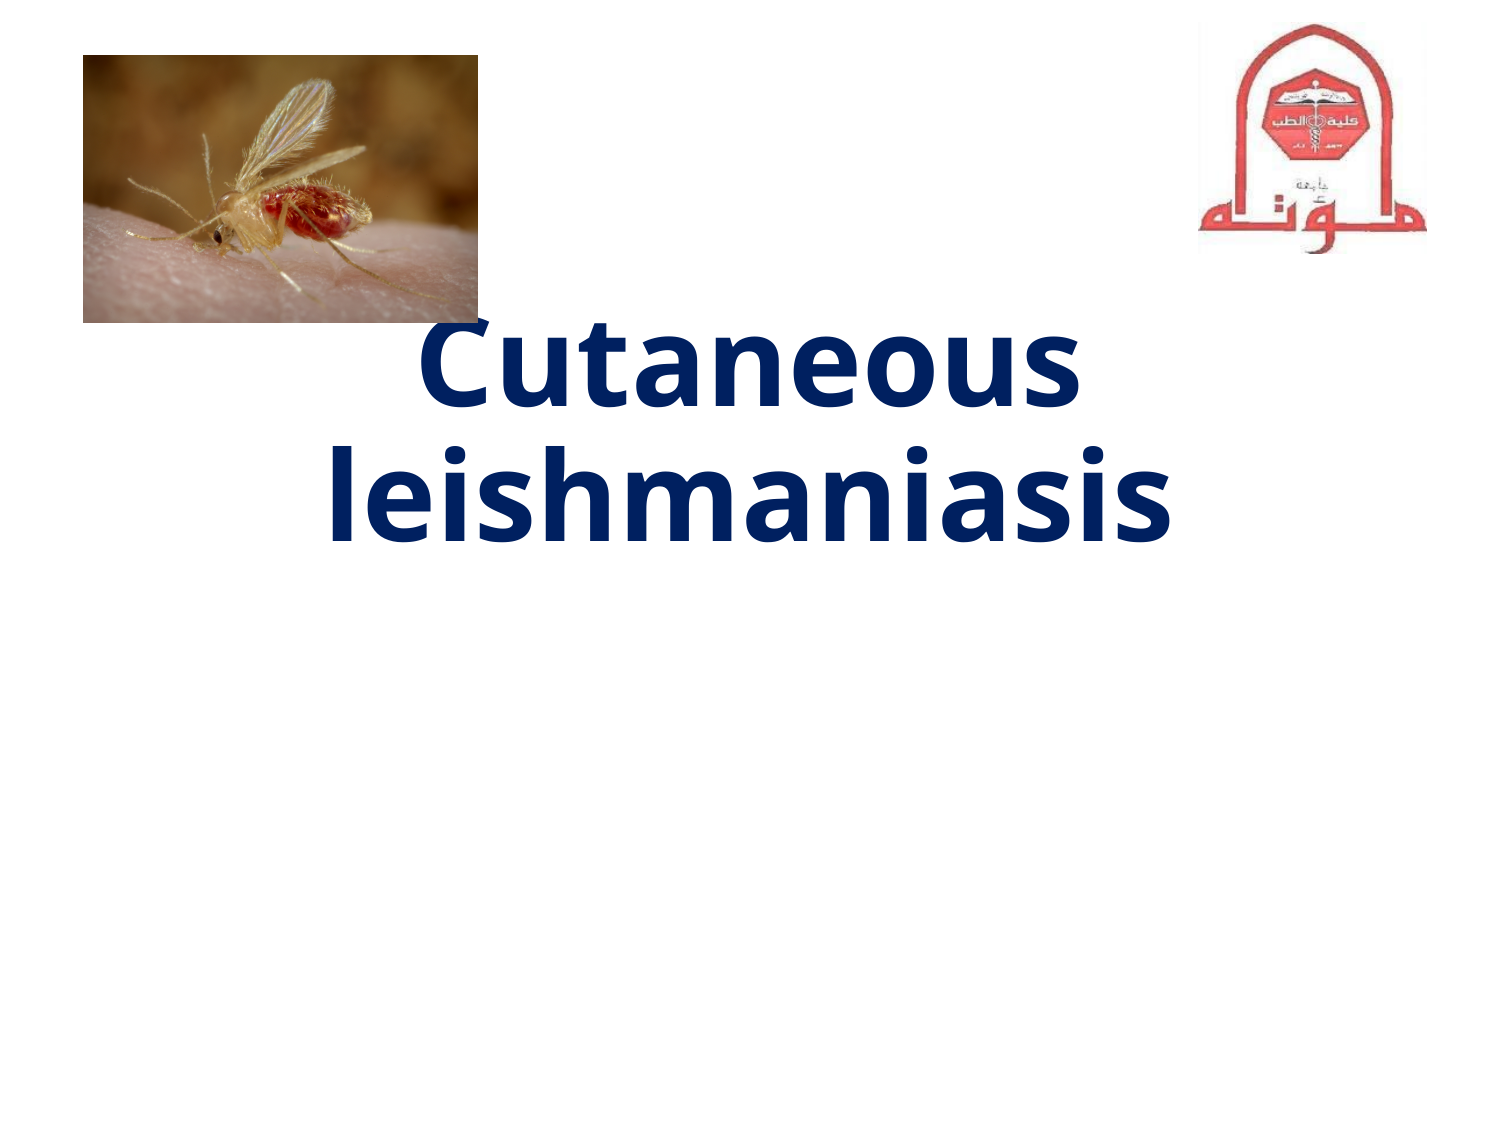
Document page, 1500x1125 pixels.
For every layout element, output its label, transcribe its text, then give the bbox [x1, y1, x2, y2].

picture [82, 55, 478, 324]
picture [1198, 22, 1427, 254]
title Cutaneous leishmaniasis [112, 184, 1388, 576]
